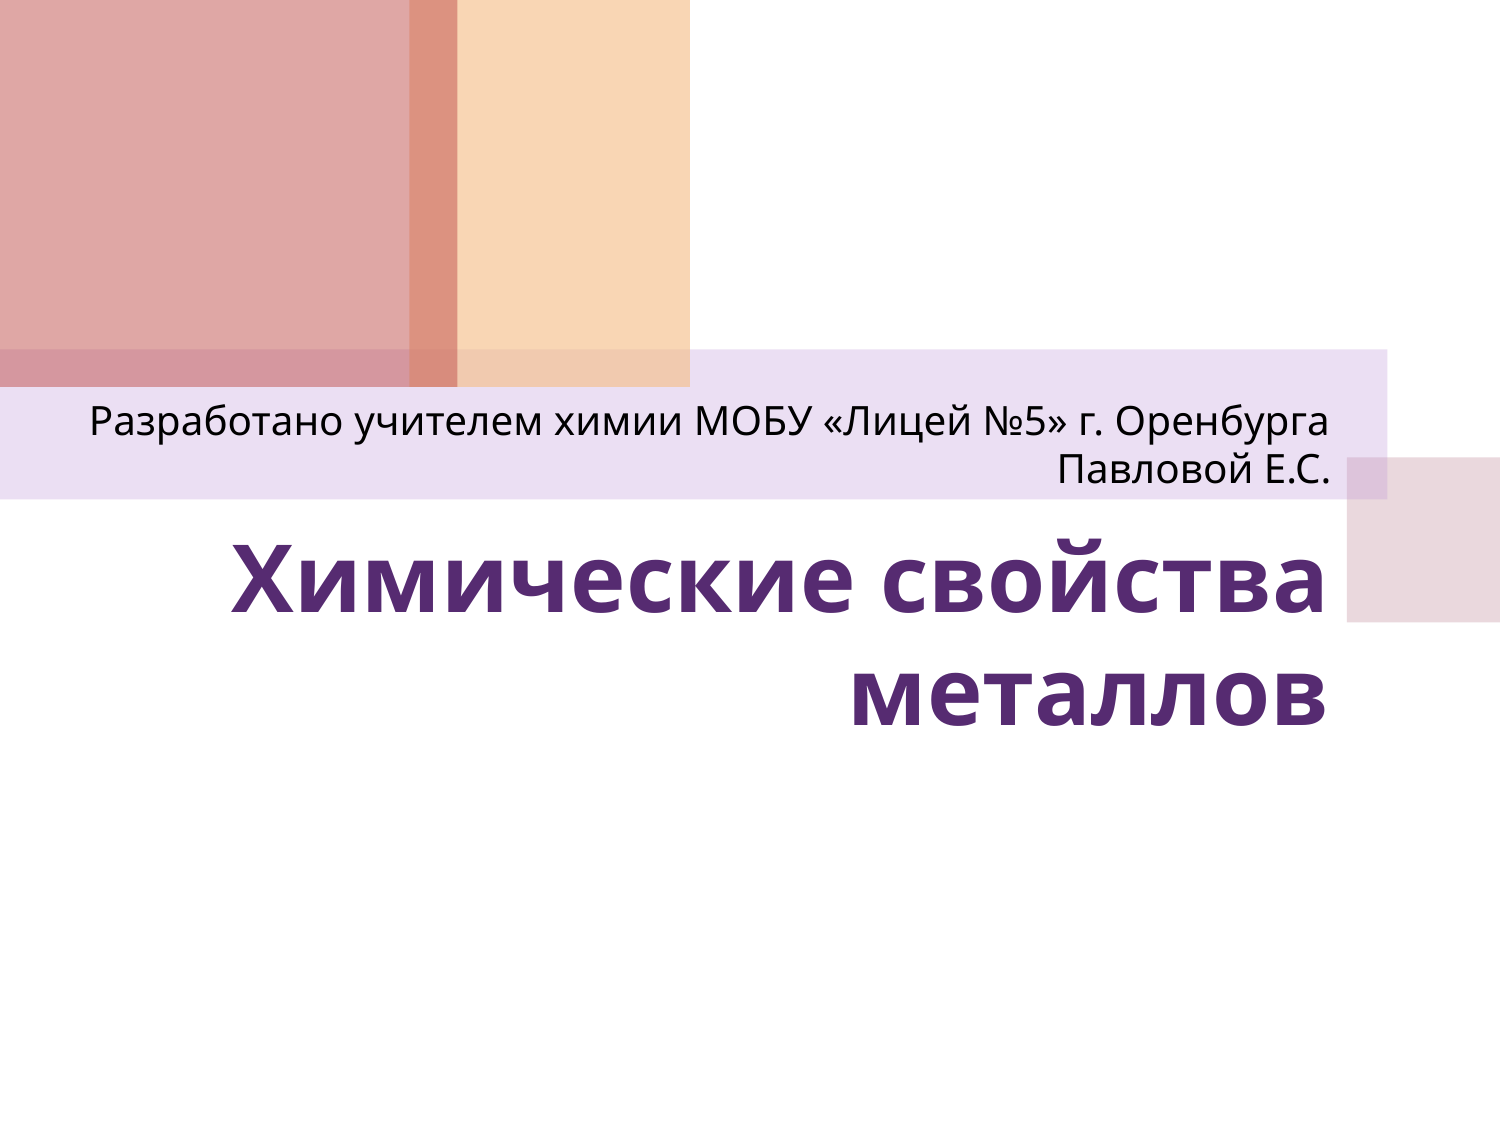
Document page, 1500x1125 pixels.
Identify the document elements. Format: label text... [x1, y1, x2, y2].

title Химические свойства металлов [68, 511, 1346, 753]
subtitle Разработано учителем химии МОБУ «Лицей №5» г. Оренбурга Павловой Е.С. [0, 386, 1347, 500]
